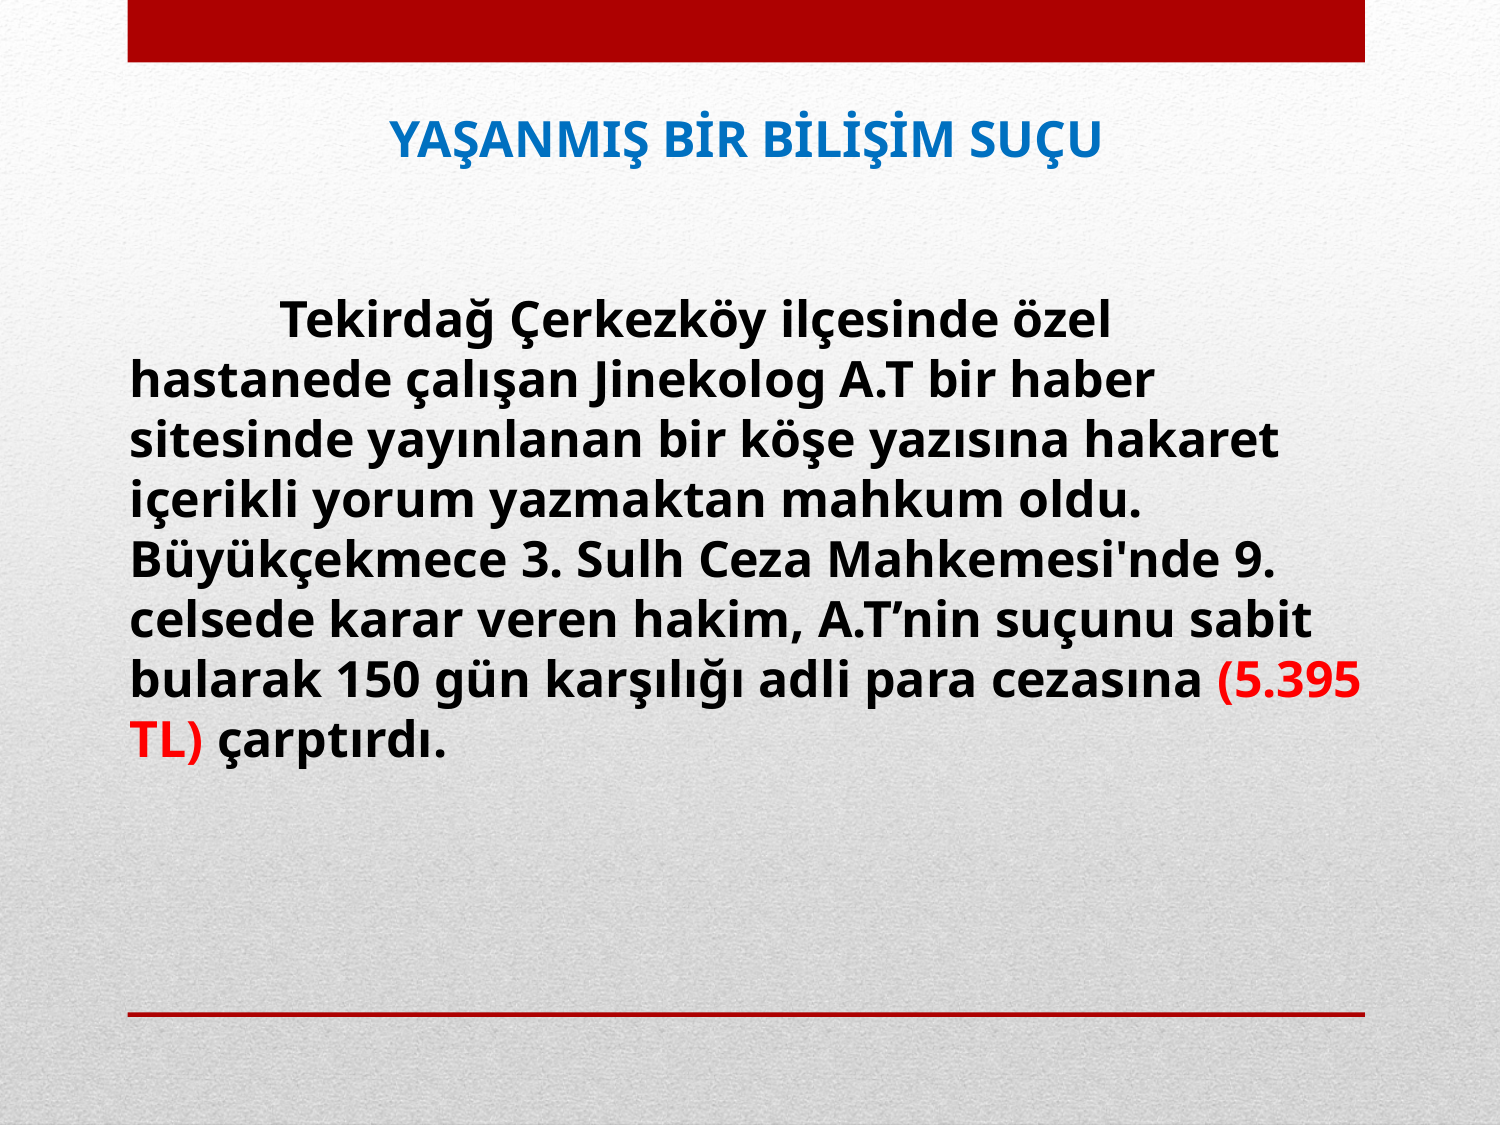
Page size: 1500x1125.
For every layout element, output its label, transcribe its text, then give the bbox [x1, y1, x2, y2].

text_box YAŞANMIŞ BİR BİLİŞİM SUÇU Tekirdağ Çerkezköy ilçesinde özel hastanede çalışan Jinekolog A.T bir haber sitesinde yayınlanan bir köşe yazısına hakaret içerikli yorum yazmaktan mahkum oldu. Büyükçekmece 3. Sulh Ceza Mahkemesi'nde 9. celsede karar veren hakim, A.T’nin suçunu sabit bularak 150 gün karşılığı adli para cezasına (5.395 TL) çarptırdı. [115, 100, 1379, 775]
